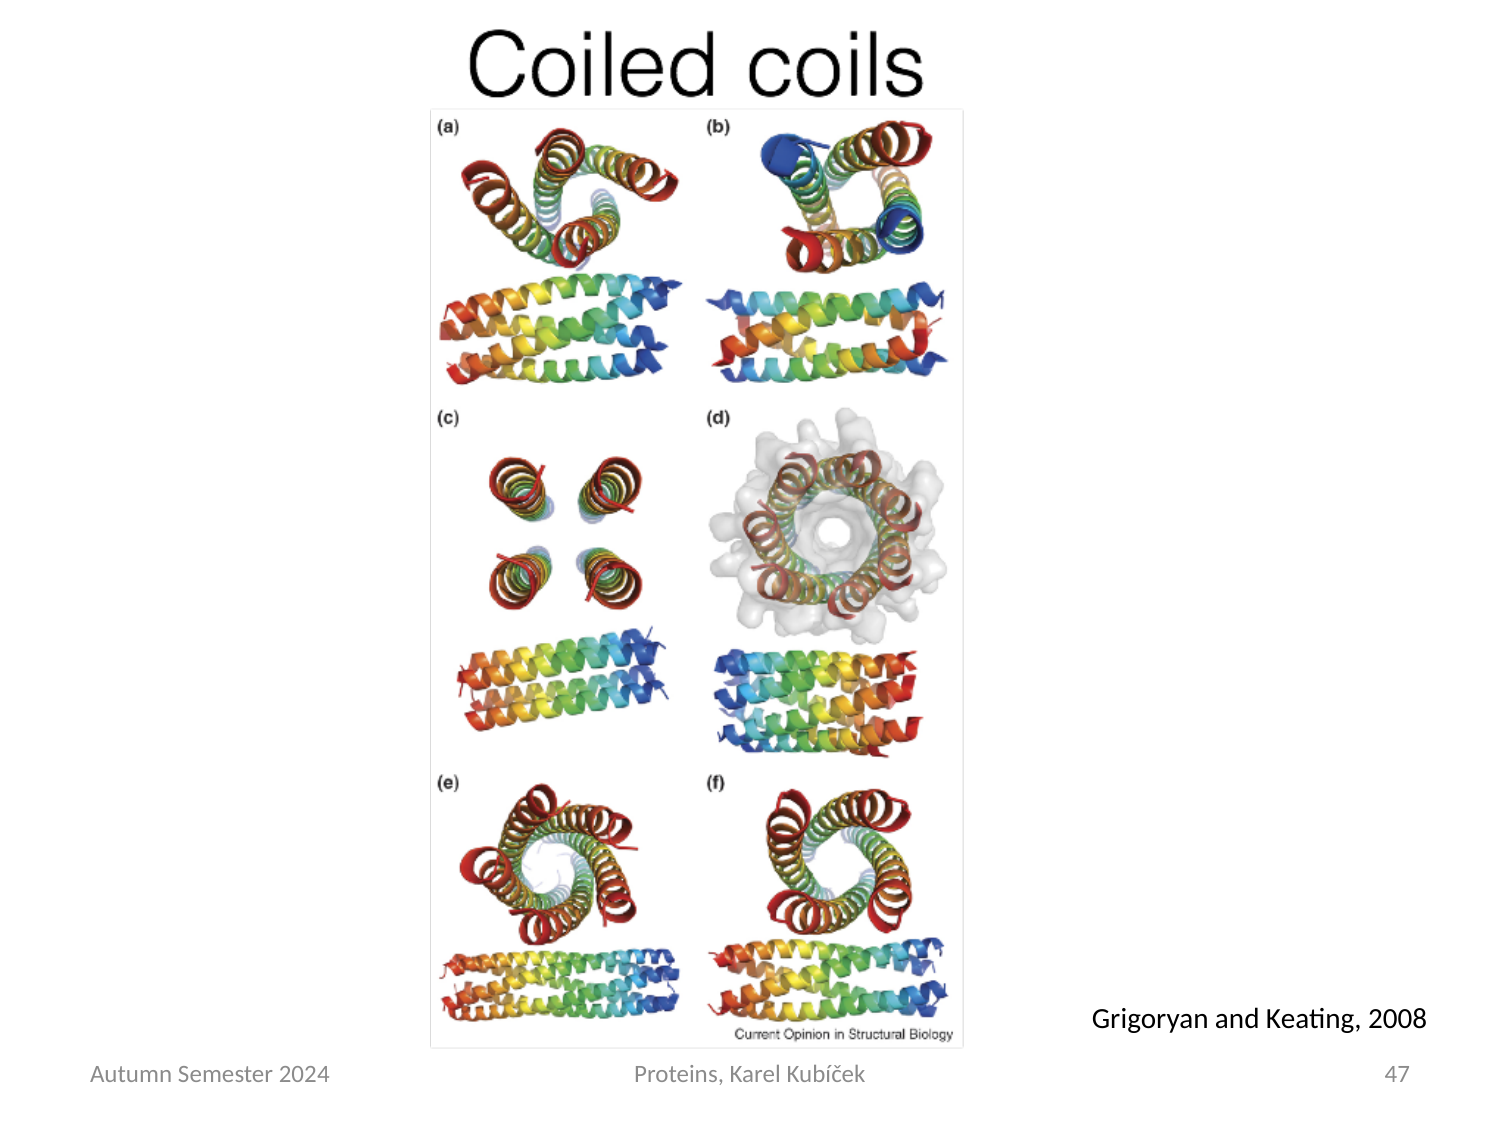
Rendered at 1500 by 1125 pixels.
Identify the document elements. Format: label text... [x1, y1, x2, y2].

slide_number Autumn Semester 2024 [75, 1042, 425, 1103]
text_box Grigoryan and Keating, 2008 [1077, 992, 1500, 1042]
slide_number 47 [1074, 1042, 1425, 1103]
picture [410, 12, 988, 1063]
footer Proteins, Karel Kubíček [512, 1070, 988, 1103]
